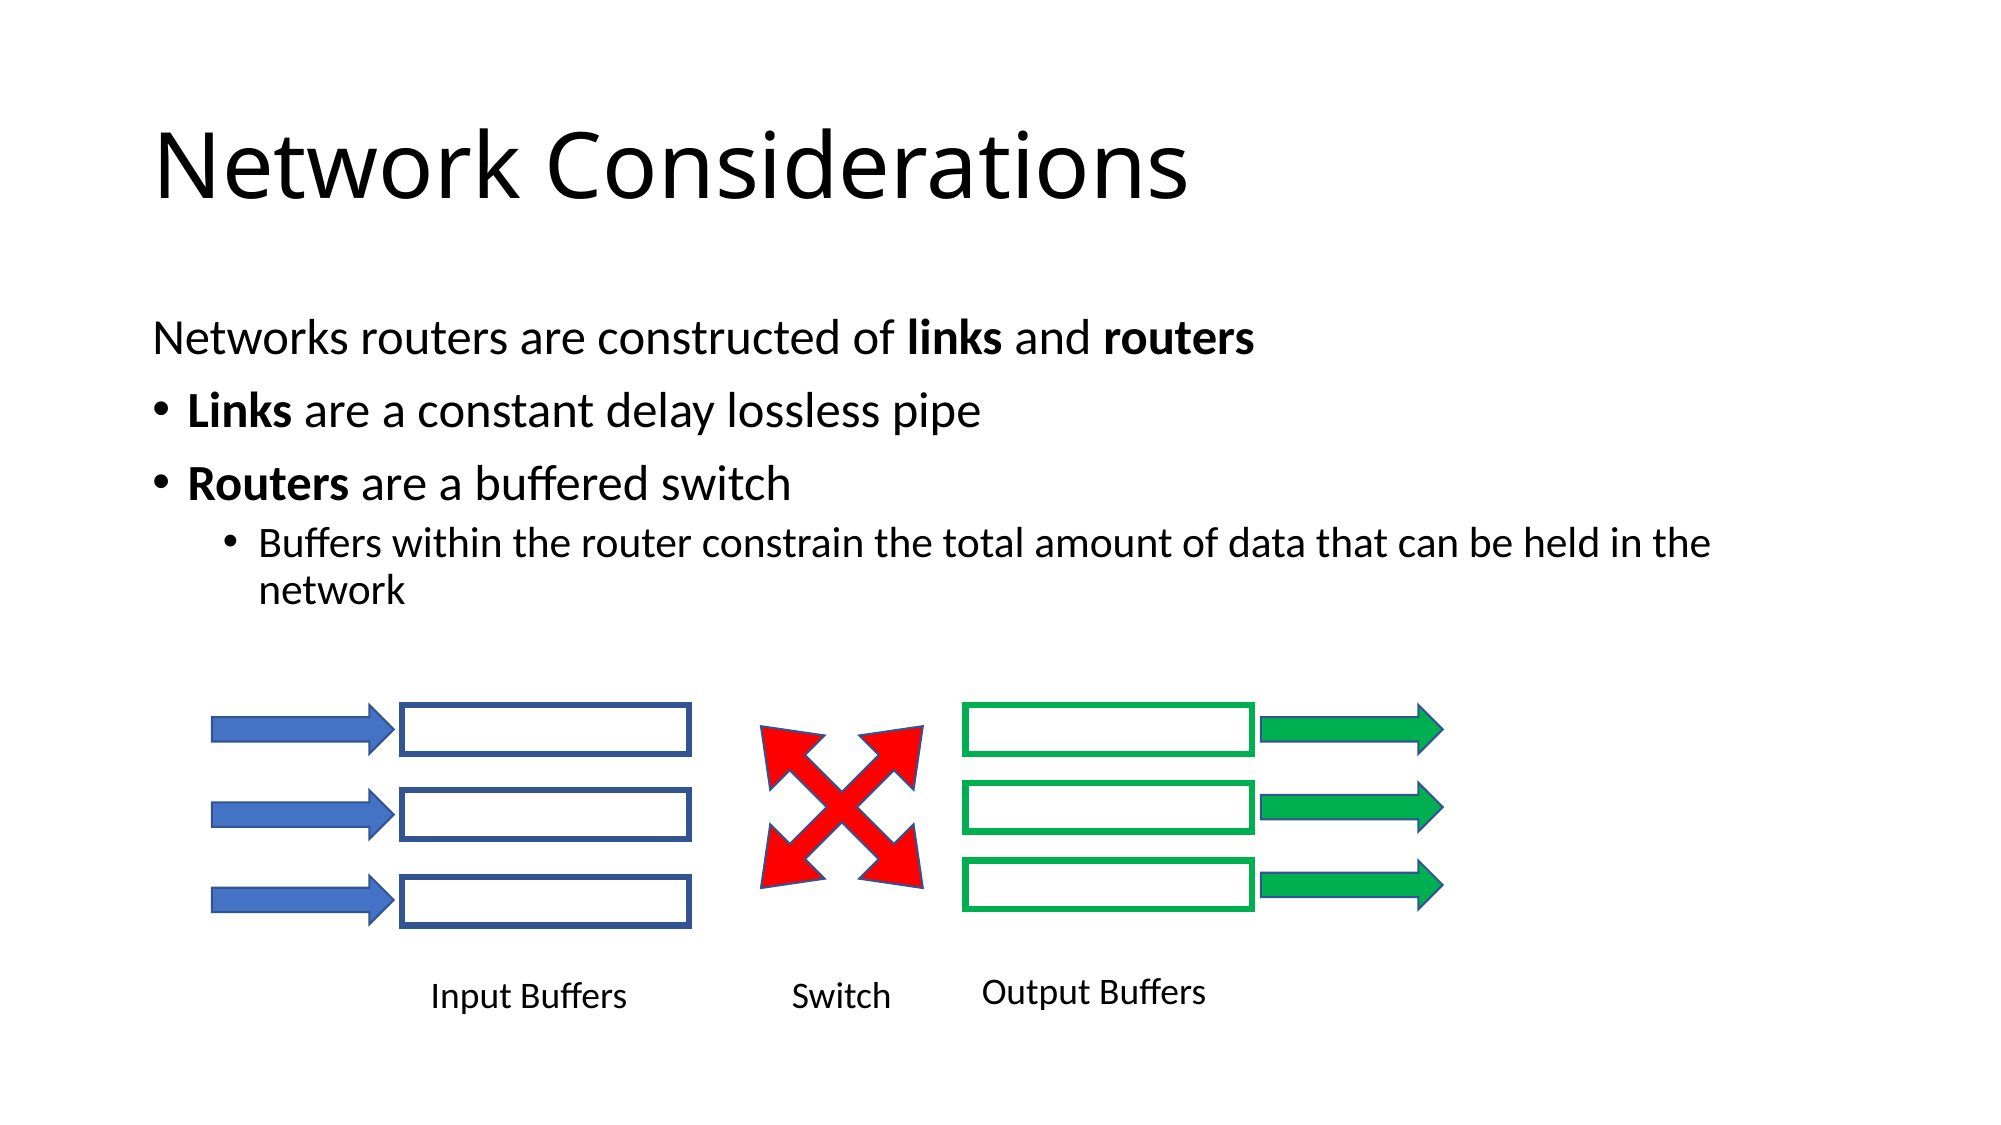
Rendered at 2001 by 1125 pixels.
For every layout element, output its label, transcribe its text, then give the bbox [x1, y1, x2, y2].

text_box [211, 790, 689, 840]
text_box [211, 704, 689, 754]
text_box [965, 782, 1443, 832]
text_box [965, 704, 1443, 754]
text_box Output Buffers [967, 959, 1222, 1020]
text_box Switch [777, 963, 907, 1024]
text_box [759, 724, 925, 890]
list Networks routers are constructed of links and routers Links are a constant delay lossless pipe Routers are a buffered switch Buffers within the router constrain the total amount of data that can be held in the network [137, 303, 1863, 625]
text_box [965, 860, 1443, 910]
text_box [211, 875, 689, 926]
title Network Considerations [137, 59, 1863, 278]
text_box Input Buffers [415, 963, 643, 1024]
